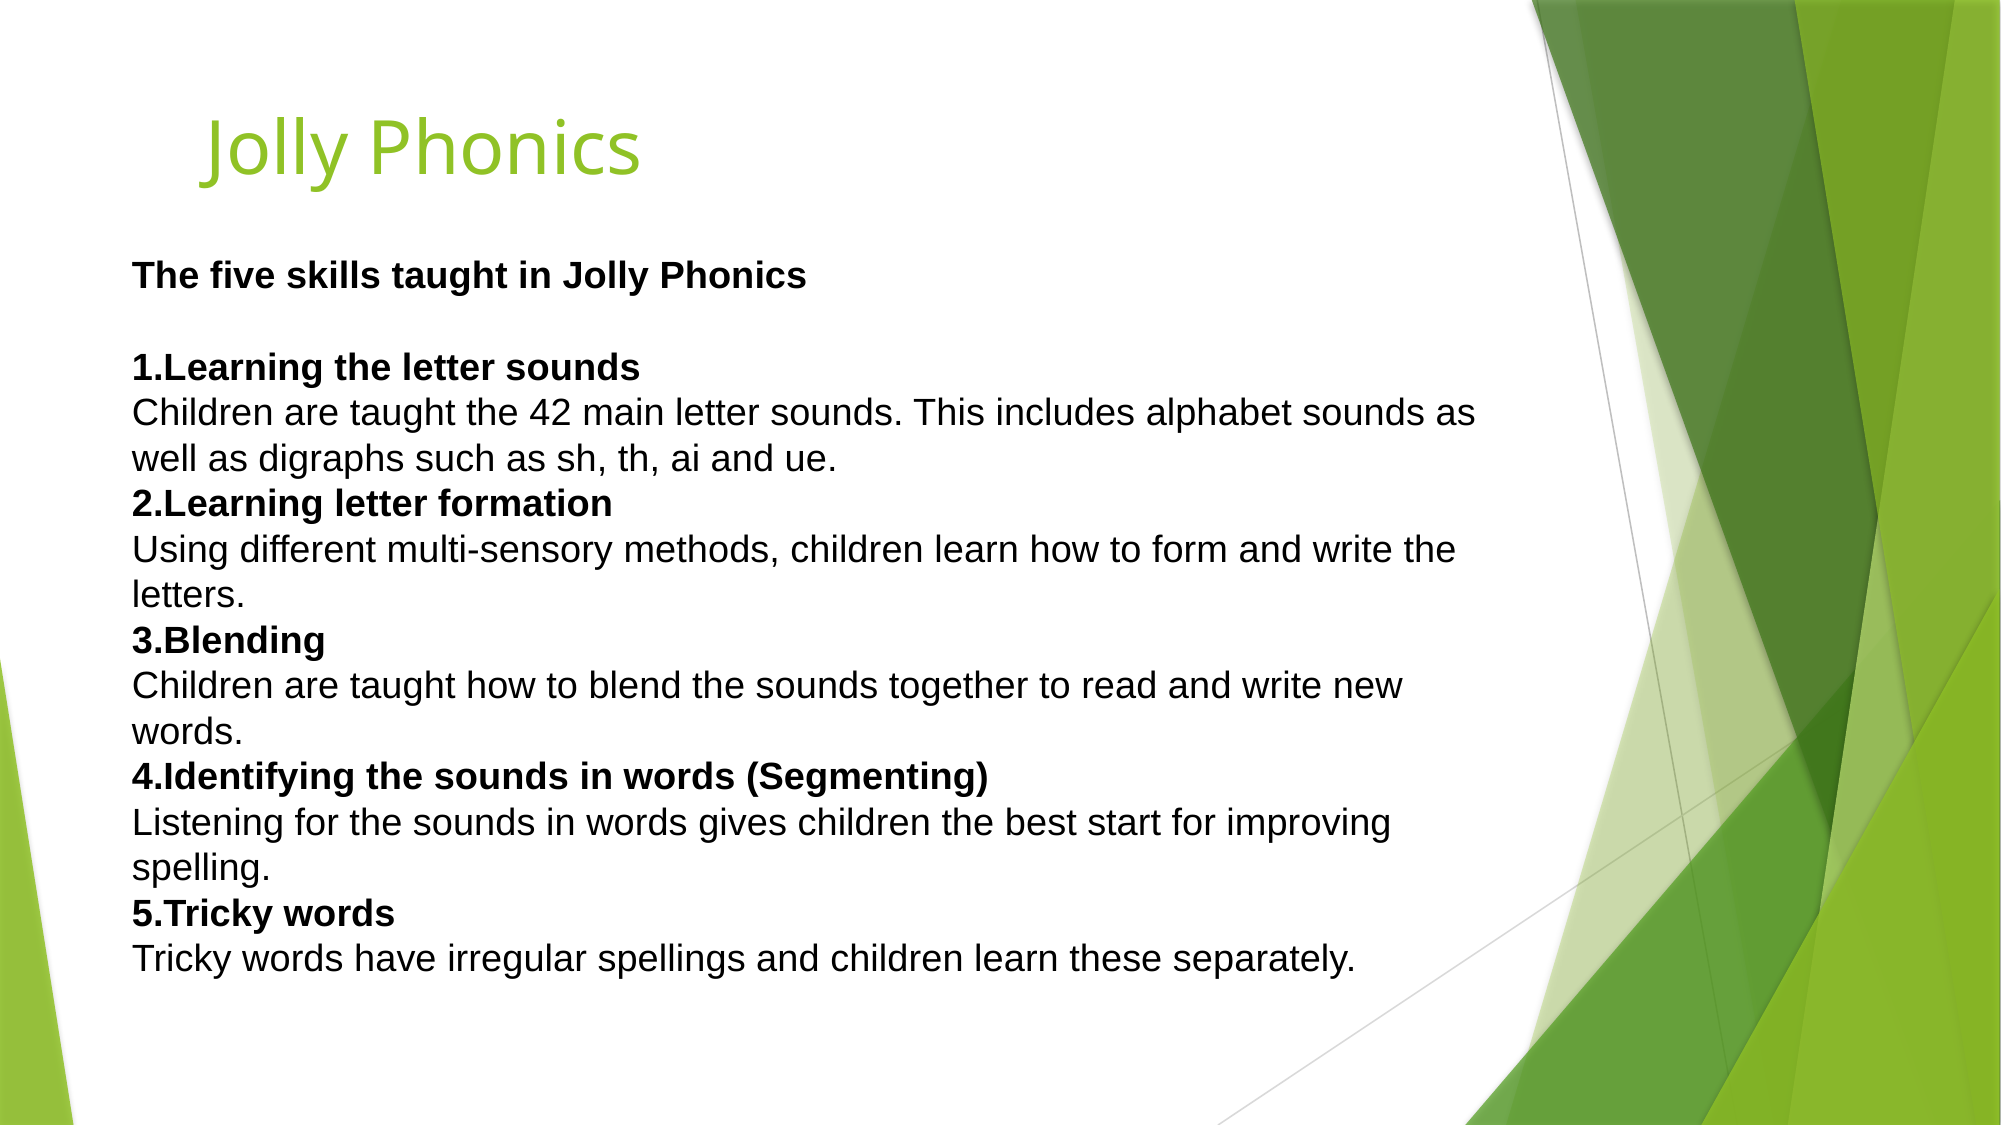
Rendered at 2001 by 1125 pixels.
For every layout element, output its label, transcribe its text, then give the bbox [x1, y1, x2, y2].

list The five skills taught in Jolly Phonics 1.Learning the letter sounds Children are taught the 42 main letter sounds. This includes alphabet sounds as well as digraphs such as sh, th, ai and ue. 2.Learning letter formation Using different multi-sensory methods, children learn how to form and write the letters. 3.Blending Children are taught how to blend the sounds together to read and write new words. 4.Identifying the sounds in words (Segmenting) Listening for the sounds in words gives children the best start for improving spelling. 5.Tricky words Tricky words have irregular spellings and children learn these separately. [116, 243, 1522, 991]
title Jolly Phonics [190, 92, 1518, 213]
